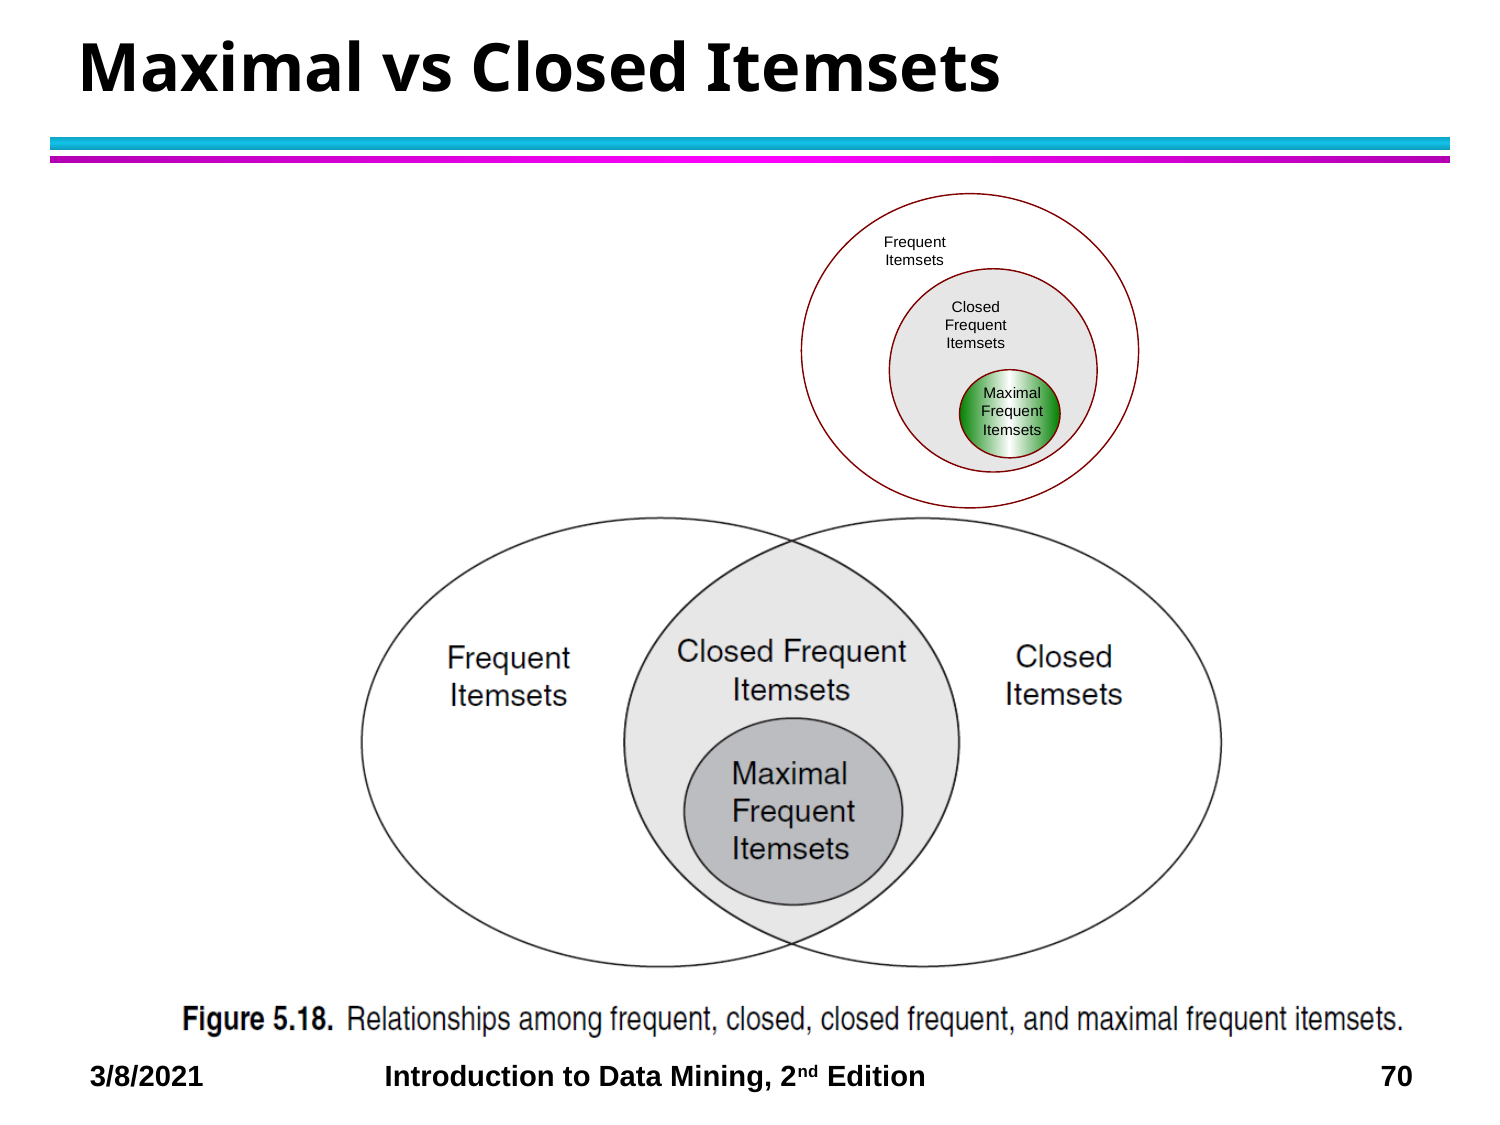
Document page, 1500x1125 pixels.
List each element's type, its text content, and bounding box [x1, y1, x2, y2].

picture [143, 512, 1422, 1038]
title Maximal vs Closed Itemsets [62, 24, 1421, 113]
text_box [799, 191, 1141, 510]
